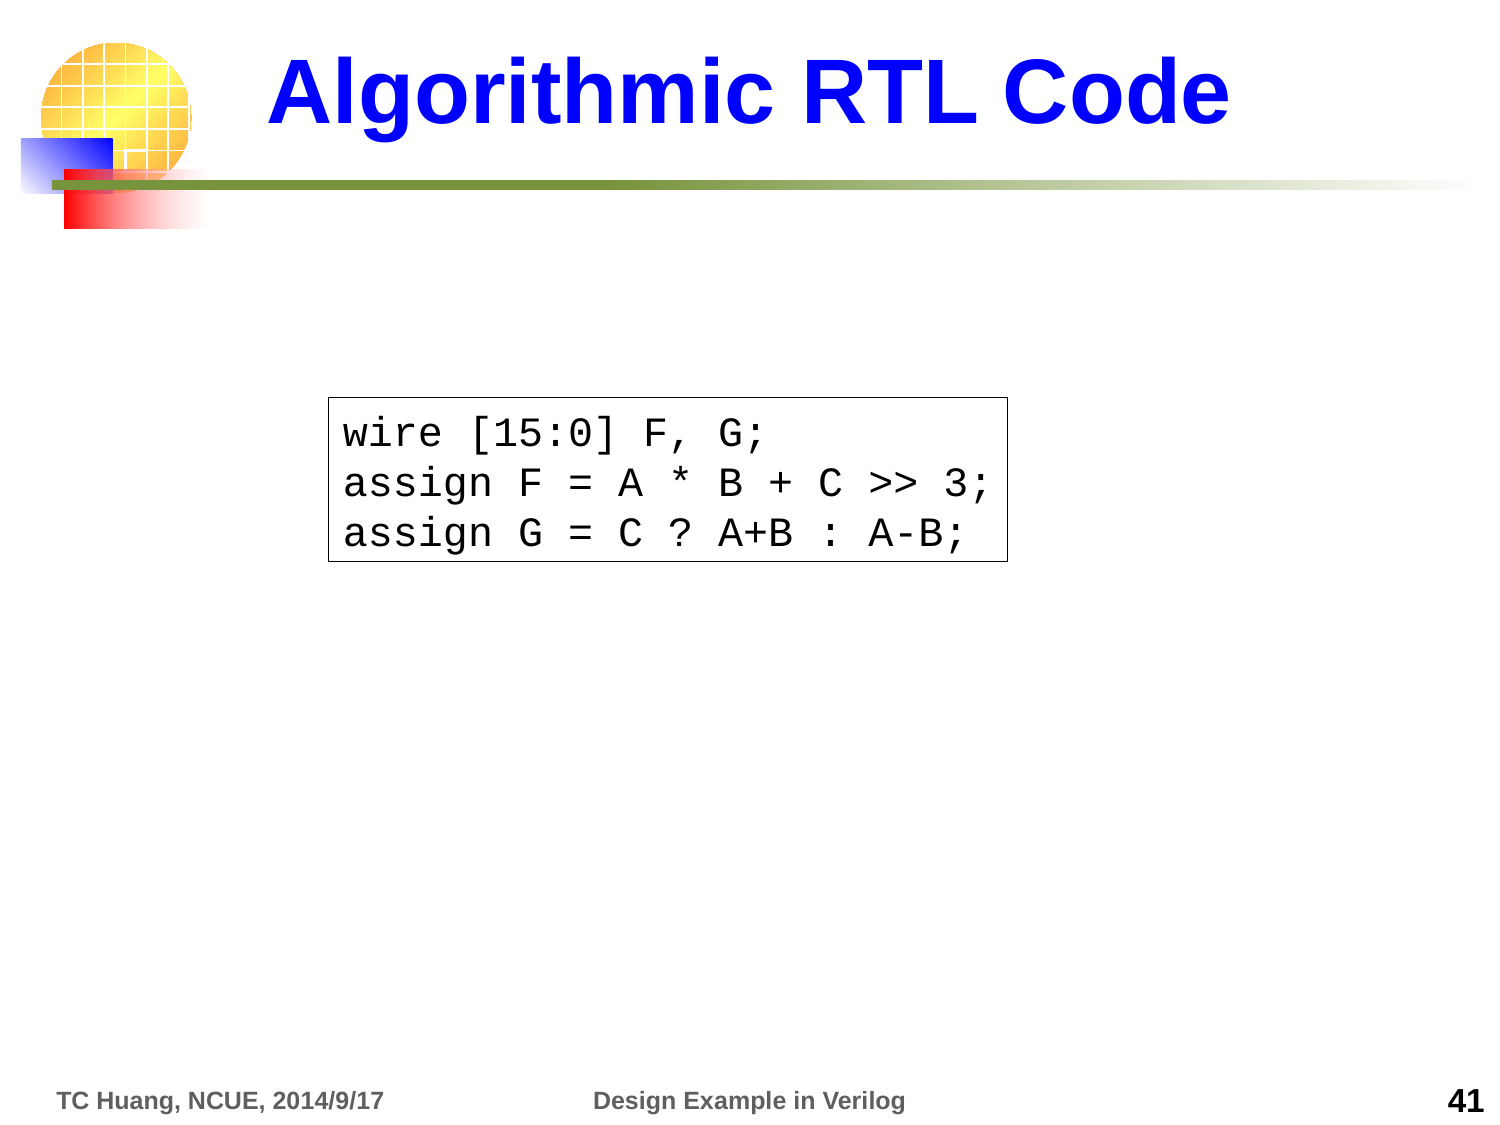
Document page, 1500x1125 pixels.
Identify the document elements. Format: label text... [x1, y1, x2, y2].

title Algorithmic RTL Code [0, 0, 1500, 173]
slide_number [41, 1069, 425, 1125]
slide_number 41 [1074, 1069, 1500, 1125]
text_box wire [15:0] F, G; assign F = A * B + C >> 3; assign G = C ? A+B : A-B; [328, 397, 1008, 562]
footer Design Example in Verilog [512, 1069, 988, 1125]
